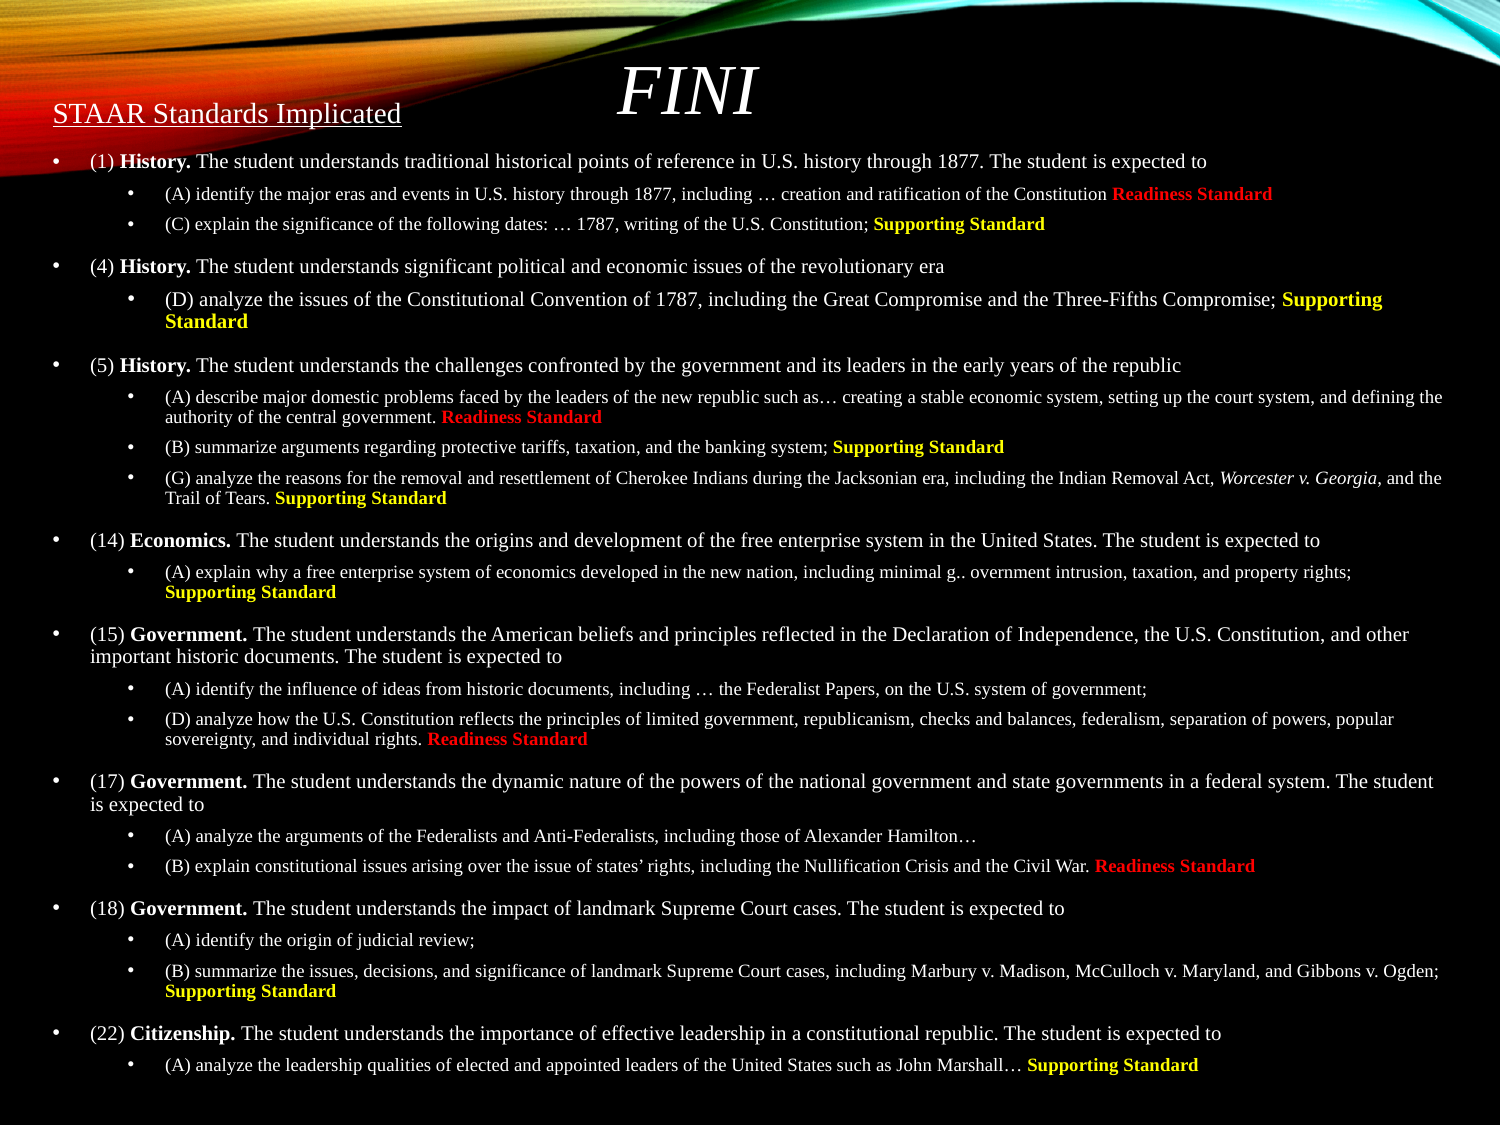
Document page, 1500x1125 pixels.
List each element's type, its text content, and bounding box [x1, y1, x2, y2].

list STAAR Standards Implicated (1) History. The student understands traditional historical points of reference in U.S. history through 1877. The student is expected to (A) identify the major eras and events in U.S. history through 1877, including … creation and ratification of the Constitution Readiness Standard (C) explain the significance of the following dates: … 1787, writing of the U.S. Constitution; Supporting Standard (4) History. The student understands significant political and economic issues of the revolutionary era (D) analyze the issues of the Constitutional Convention of 1787, including the Great Compromise and the Three-Fifths Compromise; Supporting Standard (5) History. The student understands the challenges confronted by the government and its leaders in the early years of the republic (A) describe major domestic problems faced by the leaders of the new republic such as… creating a stable economic system, setting up the court system, and defining the authority of the central government. Readiness Standard (B) summarize arguments regarding protective tariffs, taxation, and the banking system; Supporting Standard (G) analyze the reasons for the removal and resettlement of Cherokee Indians during the Jacksonian era, including the Indian Removal Act, Worcester v. Georgia, and the Trail of Tears. Supporting Standard (14) Economics. The student understands the origins and development of the free enterprise system in the United States. The student is expected to (A) explain why a free enterprise system of economics developed in the new nation, including minimal g.. overnment intrusion, taxation, and property rights; Supporting Standard (15) Government. The student understands the American beliefs and principles reflected in the Declaration of Independence, the U.S. Constitution, and other important historic documents. The student is expected to (A) identify the influence of ideas from historic documents, including … the Federalist Papers, on the U.S. system of government; (D) analyze how the U.S. Constitution reflects the principles of limited government, republicanism, checks and balances, federalism, separation of powers, popular sovereignty, and individual rights. Readiness Standard (17) Government. The student understands the dynamic nature of the powers of the national government and state governments in a federal system. The student is expected to (A) analyze the arguments of the Federalists and Anti-Federalists, including those of Alexander Hamilton… (B) explain constitutional issues arising over the issue of states’ rights, including the Nullification Crisis and the Civil War. Readiness Standard (18) Government. The student understands the impact of landmark Supreme Court cases. The student is expected to (A) identify the origin of judicial review; (B) summarize the issues, decisions, and significance of landmark Supreme Court cases, including Marbury v. Madison, McCulloch v. Maryland, and Gibbons v. Ogden; Supporting Standard (22) Citizenship. The student understands the importance of effective leadership in a constitutional republic. The student is expected to (A) analyze the leadership qualities of elected and appointed leaders of the United States such as John Marshall… Supporting Standard [37, 91, 1463, 1029]
title Fini [75, 45, 1300, 91]
picture [0, 0, 1500, 178]
